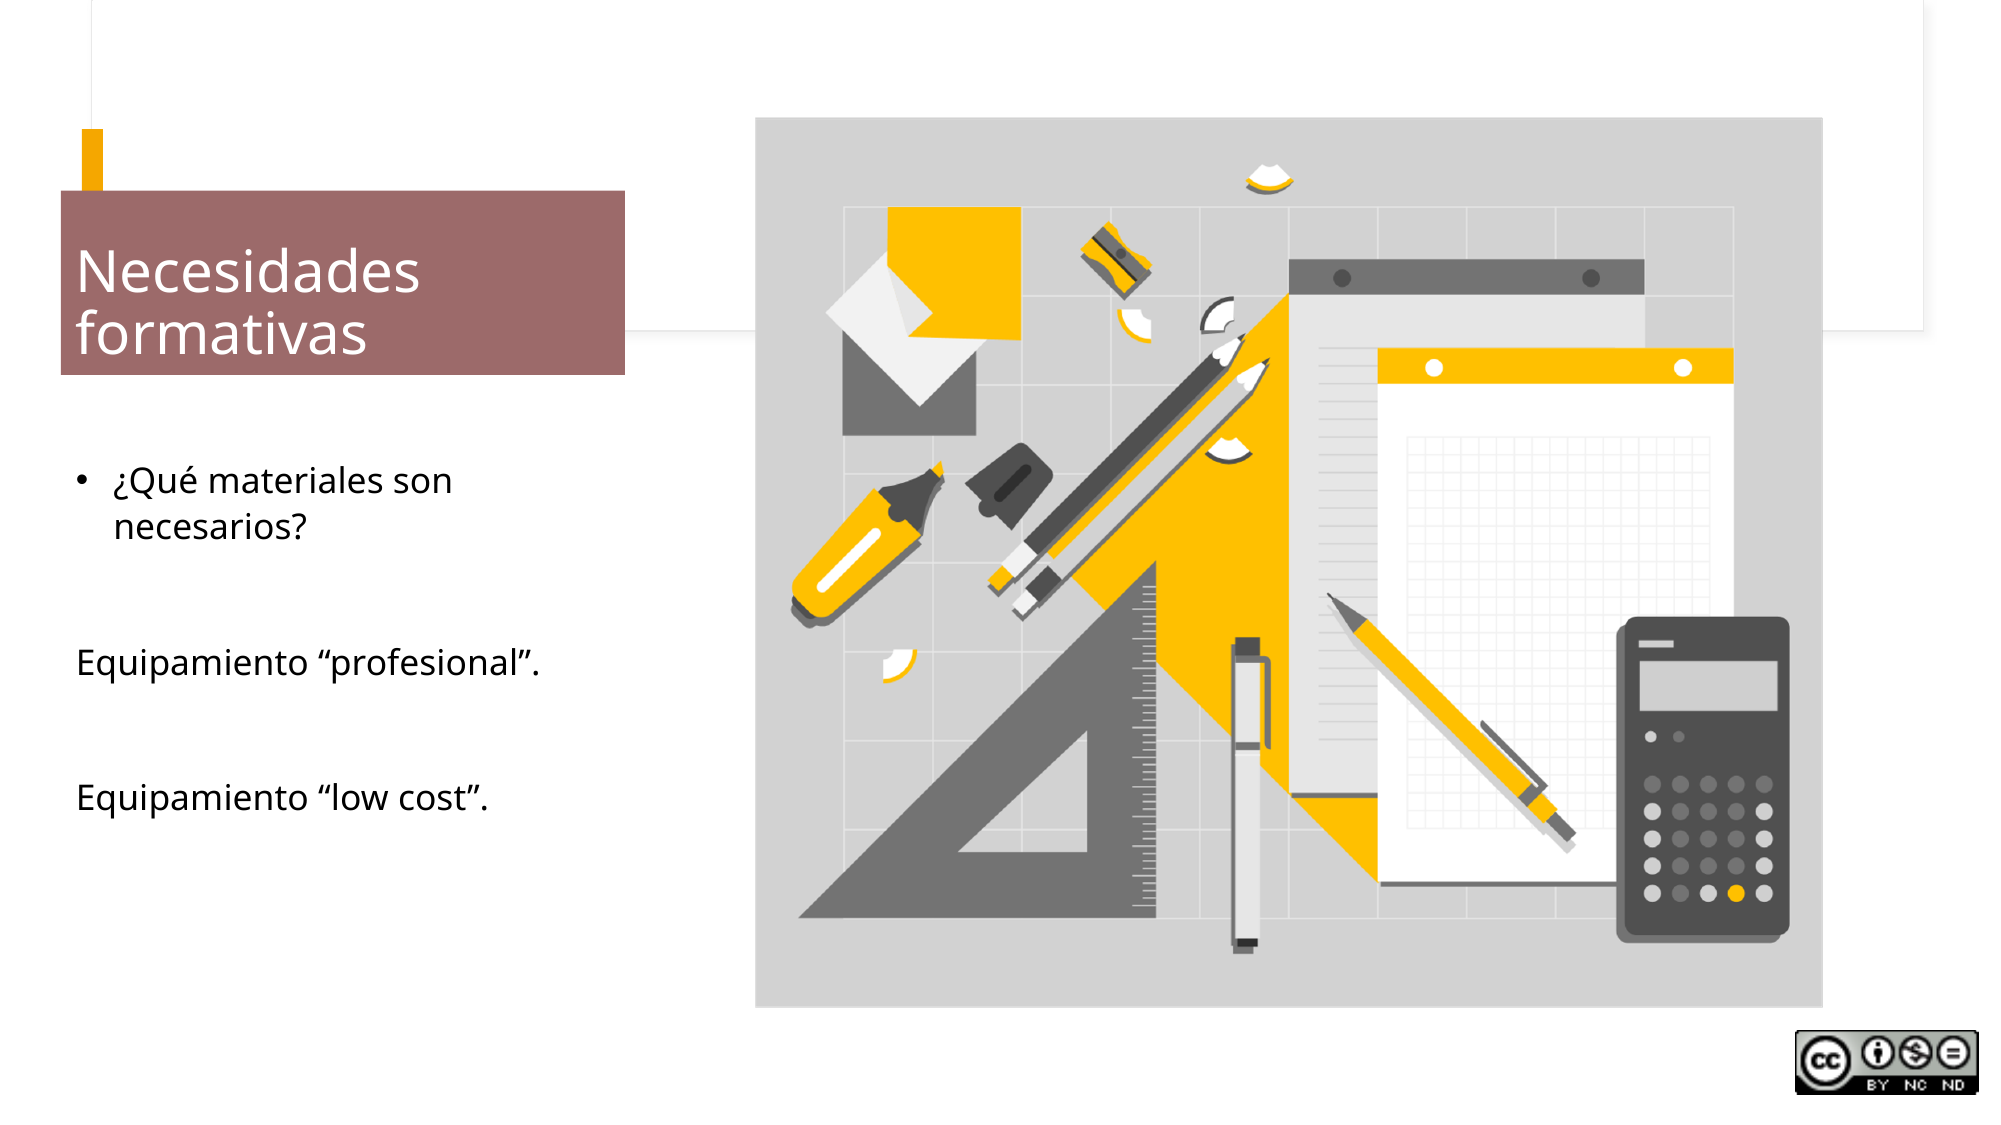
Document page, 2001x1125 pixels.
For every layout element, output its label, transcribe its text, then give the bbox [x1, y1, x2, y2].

list ¿Qué materiales son necesarios? Equipamiento “profesional”. Equipamiento “low cost”. [60, 445, 577, 972]
title Necesidades formativas [60, 190, 577, 375]
picture [577, 0, 2000, 1125]
